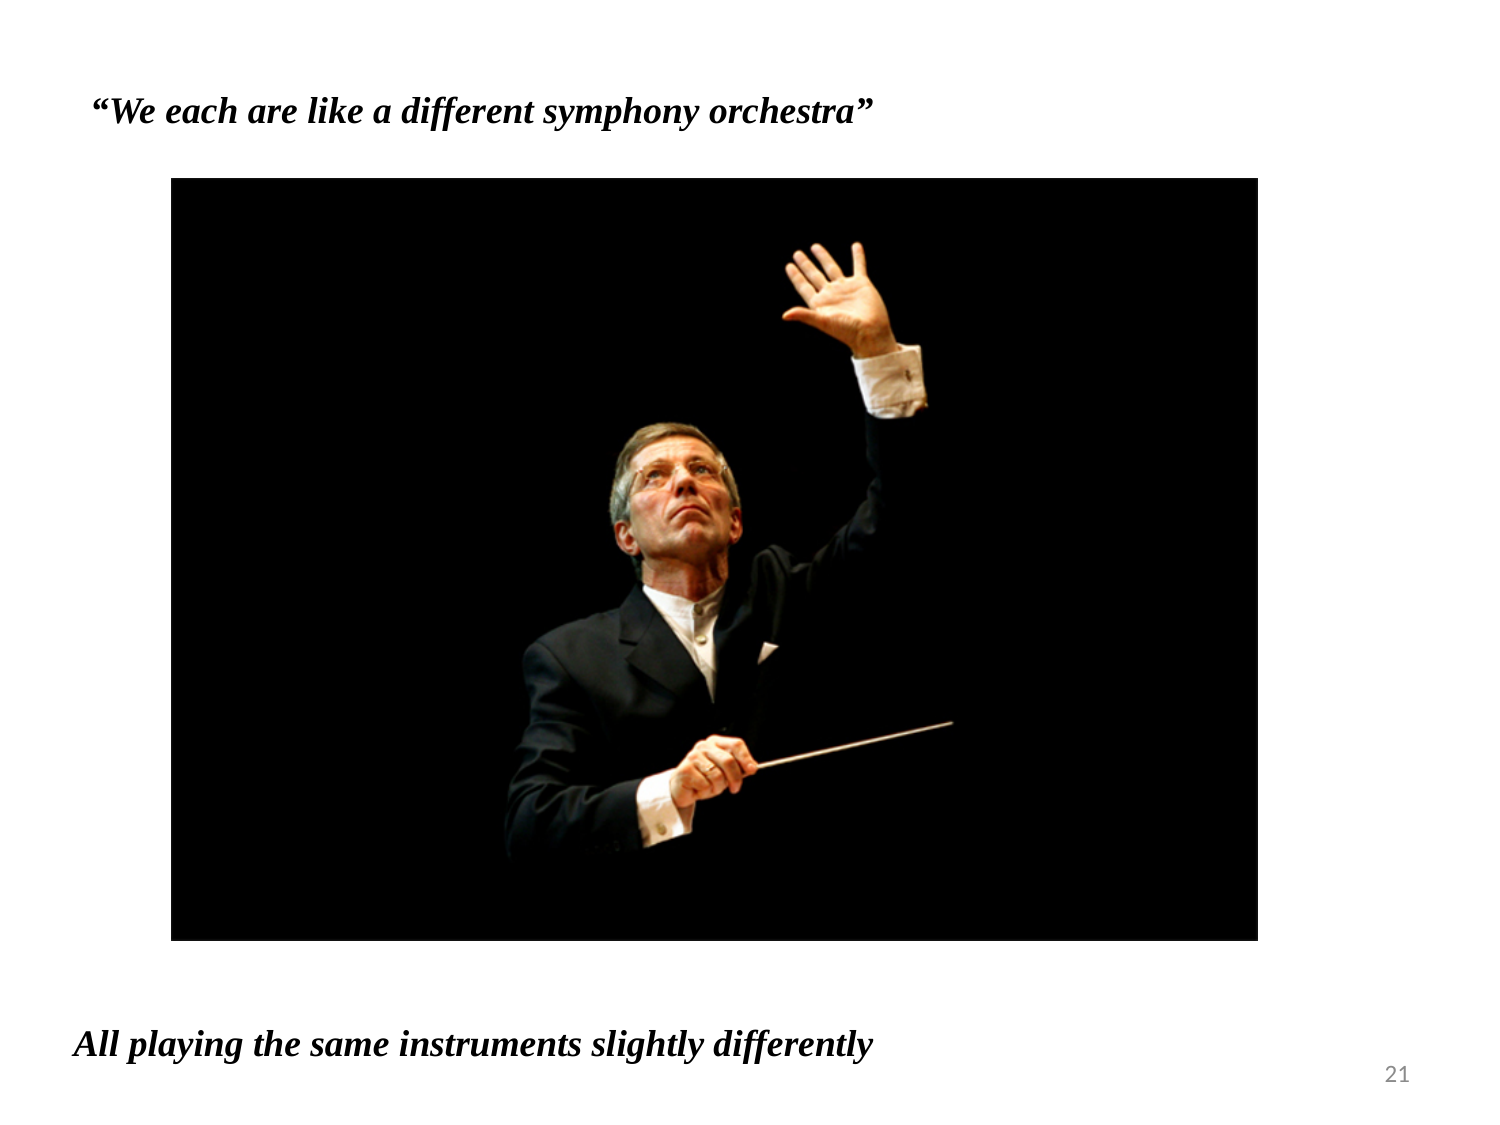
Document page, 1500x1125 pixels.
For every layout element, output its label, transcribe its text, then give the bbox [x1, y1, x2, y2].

text_box All playing the same instruments slightly differently [58, 1011, 1500, 1072]
slide_number 21 [1074, 1042, 1425, 1103]
picture [170, 178, 1259, 941]
title “We each are like a different symphony orchestra” [75, 7, 1425, 211]
